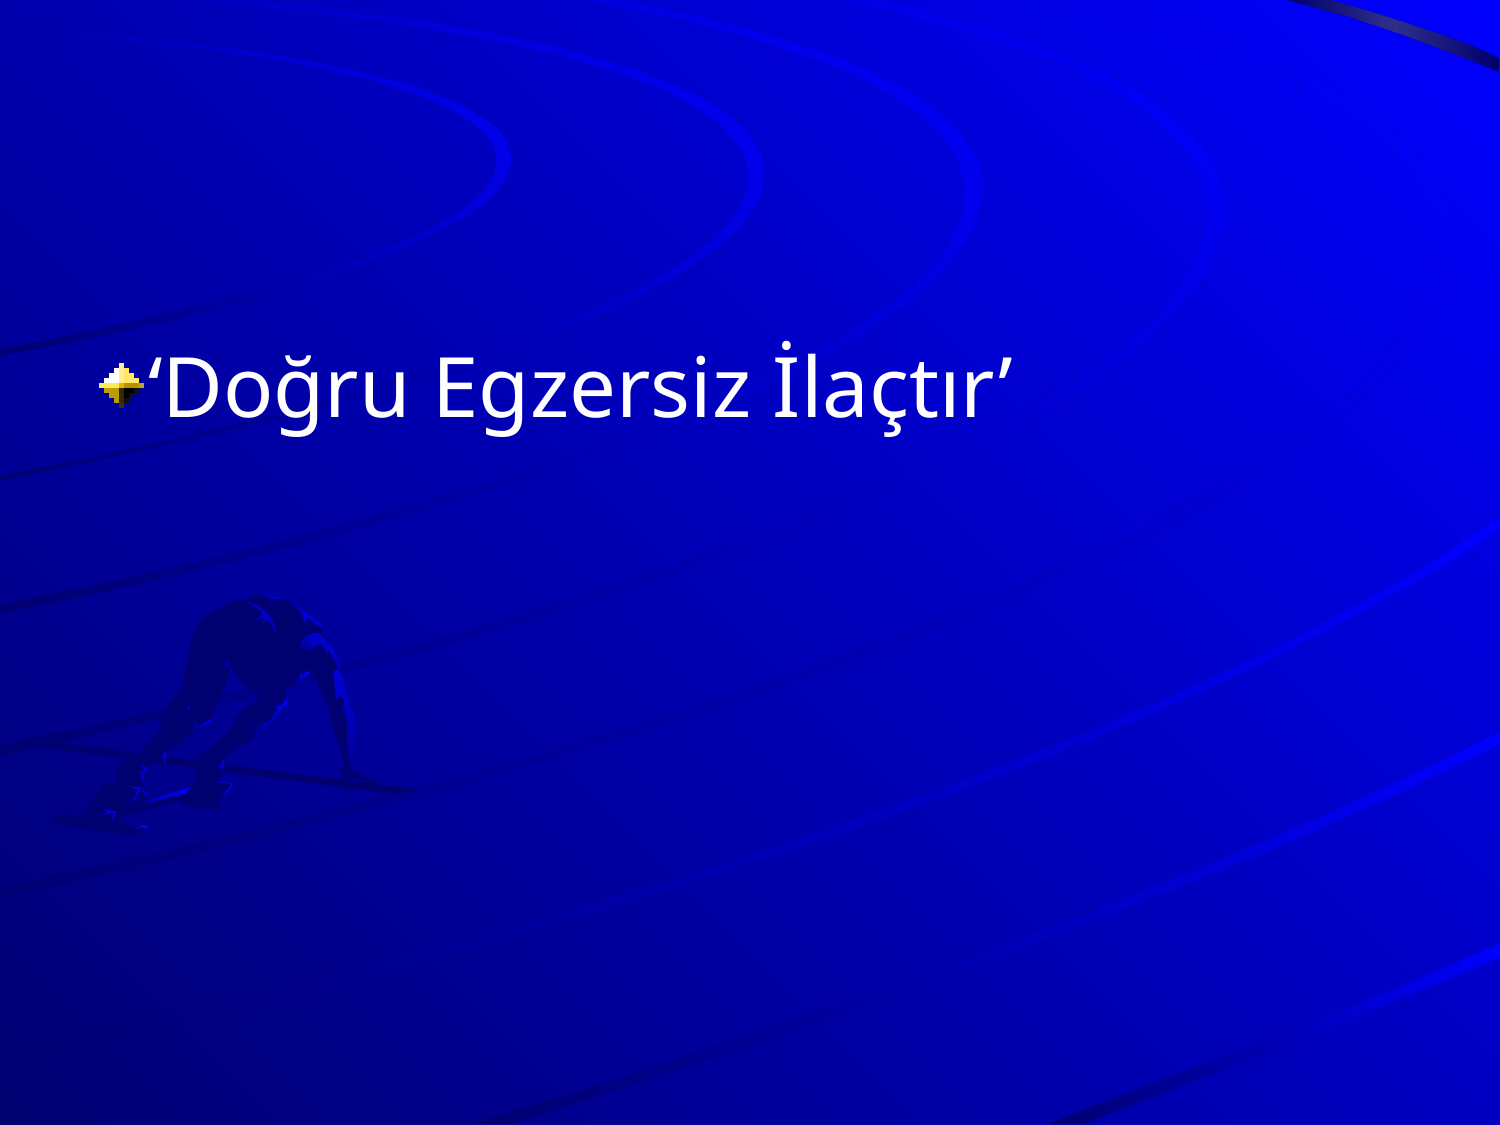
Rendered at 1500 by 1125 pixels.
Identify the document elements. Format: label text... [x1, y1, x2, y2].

list ‘Doğru Egzersiz İlaçtır’ [74, 326, 1426, 847]
picture [90, 354, 149, 413]
